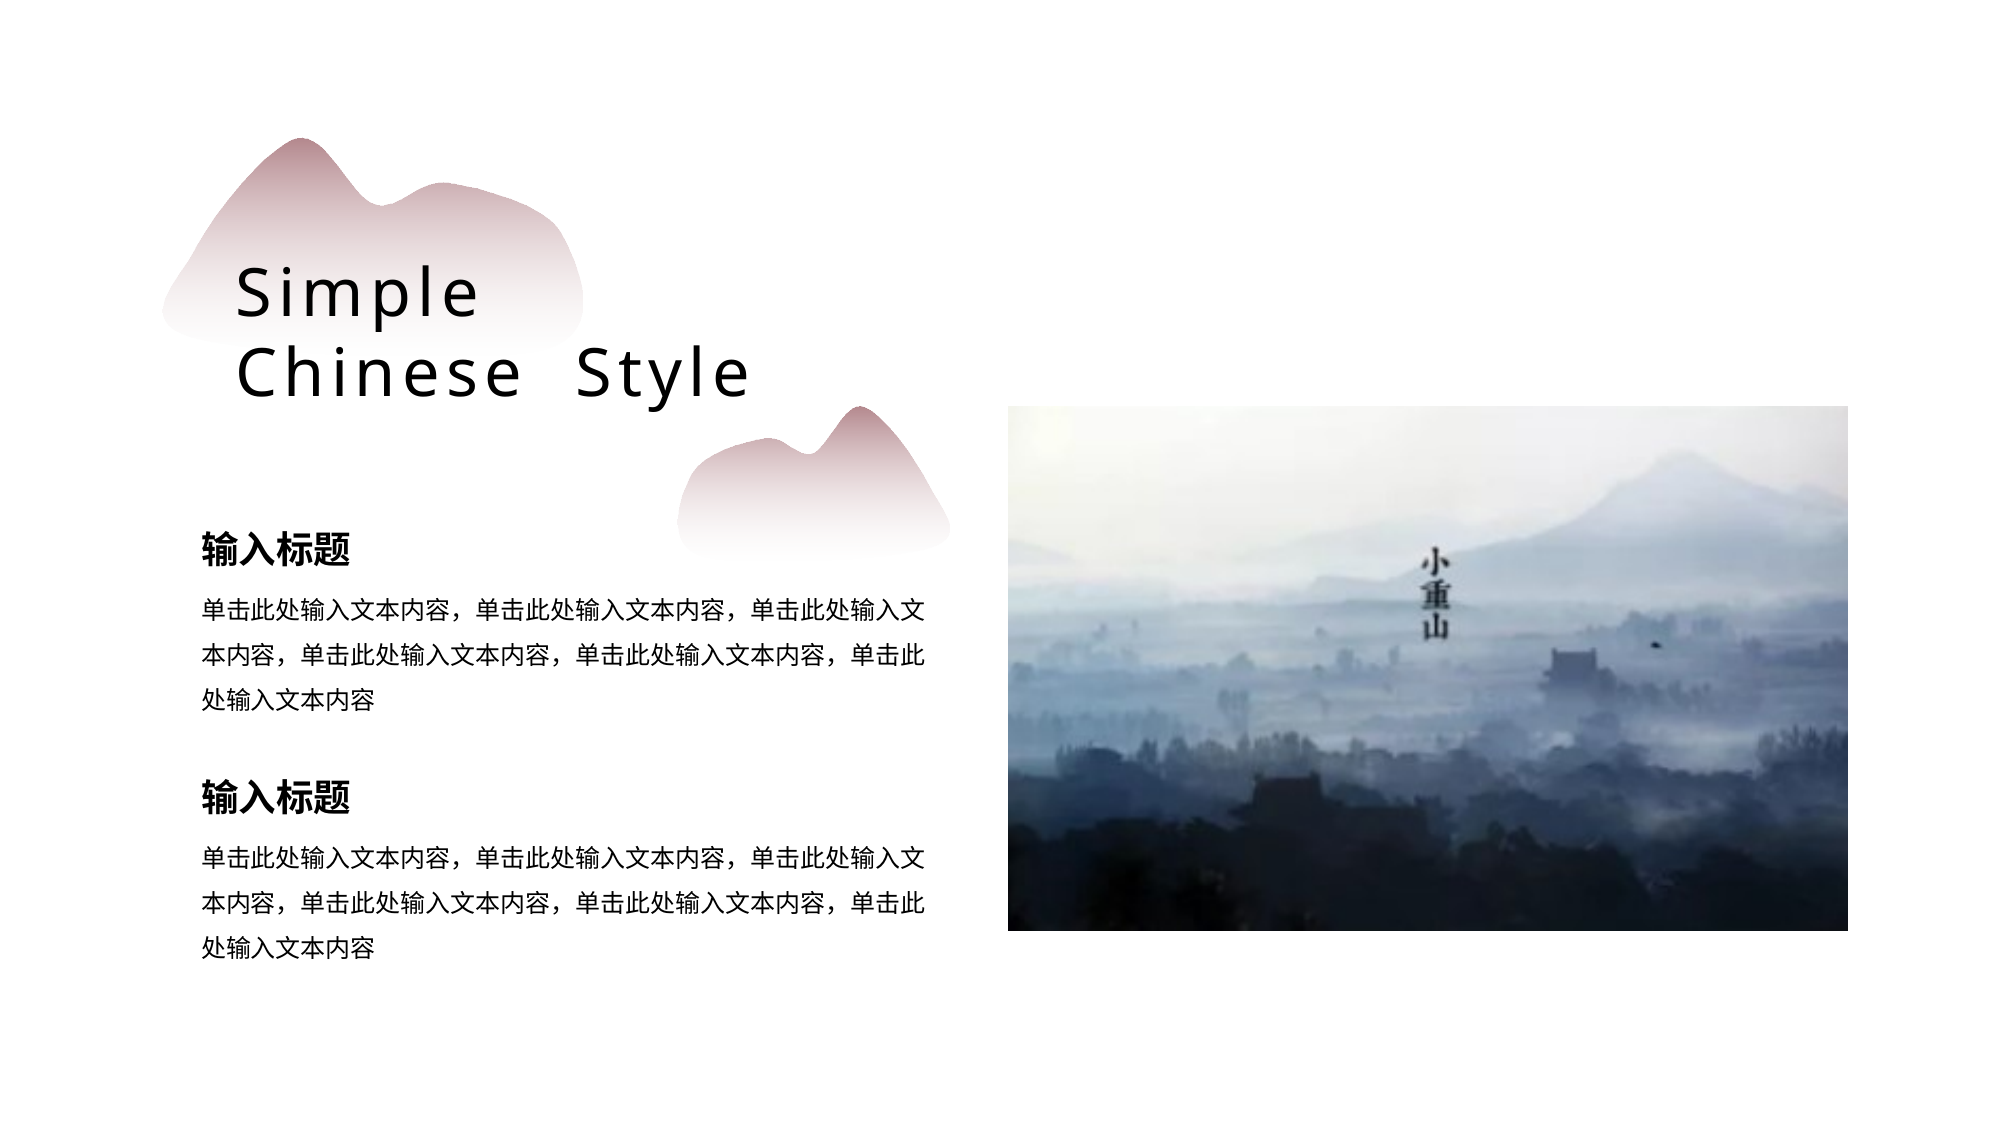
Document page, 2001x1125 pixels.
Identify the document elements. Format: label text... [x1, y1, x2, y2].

picture [1008, 405, 1848, 931]
text_box [676, 417, 949, 518]
text_box [161, 136, 567, 345]
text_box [186, 766, 949, 965]
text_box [186, 518, 949, 717]
text_box Simple Chinese Style [220, 241, 949, 417]
